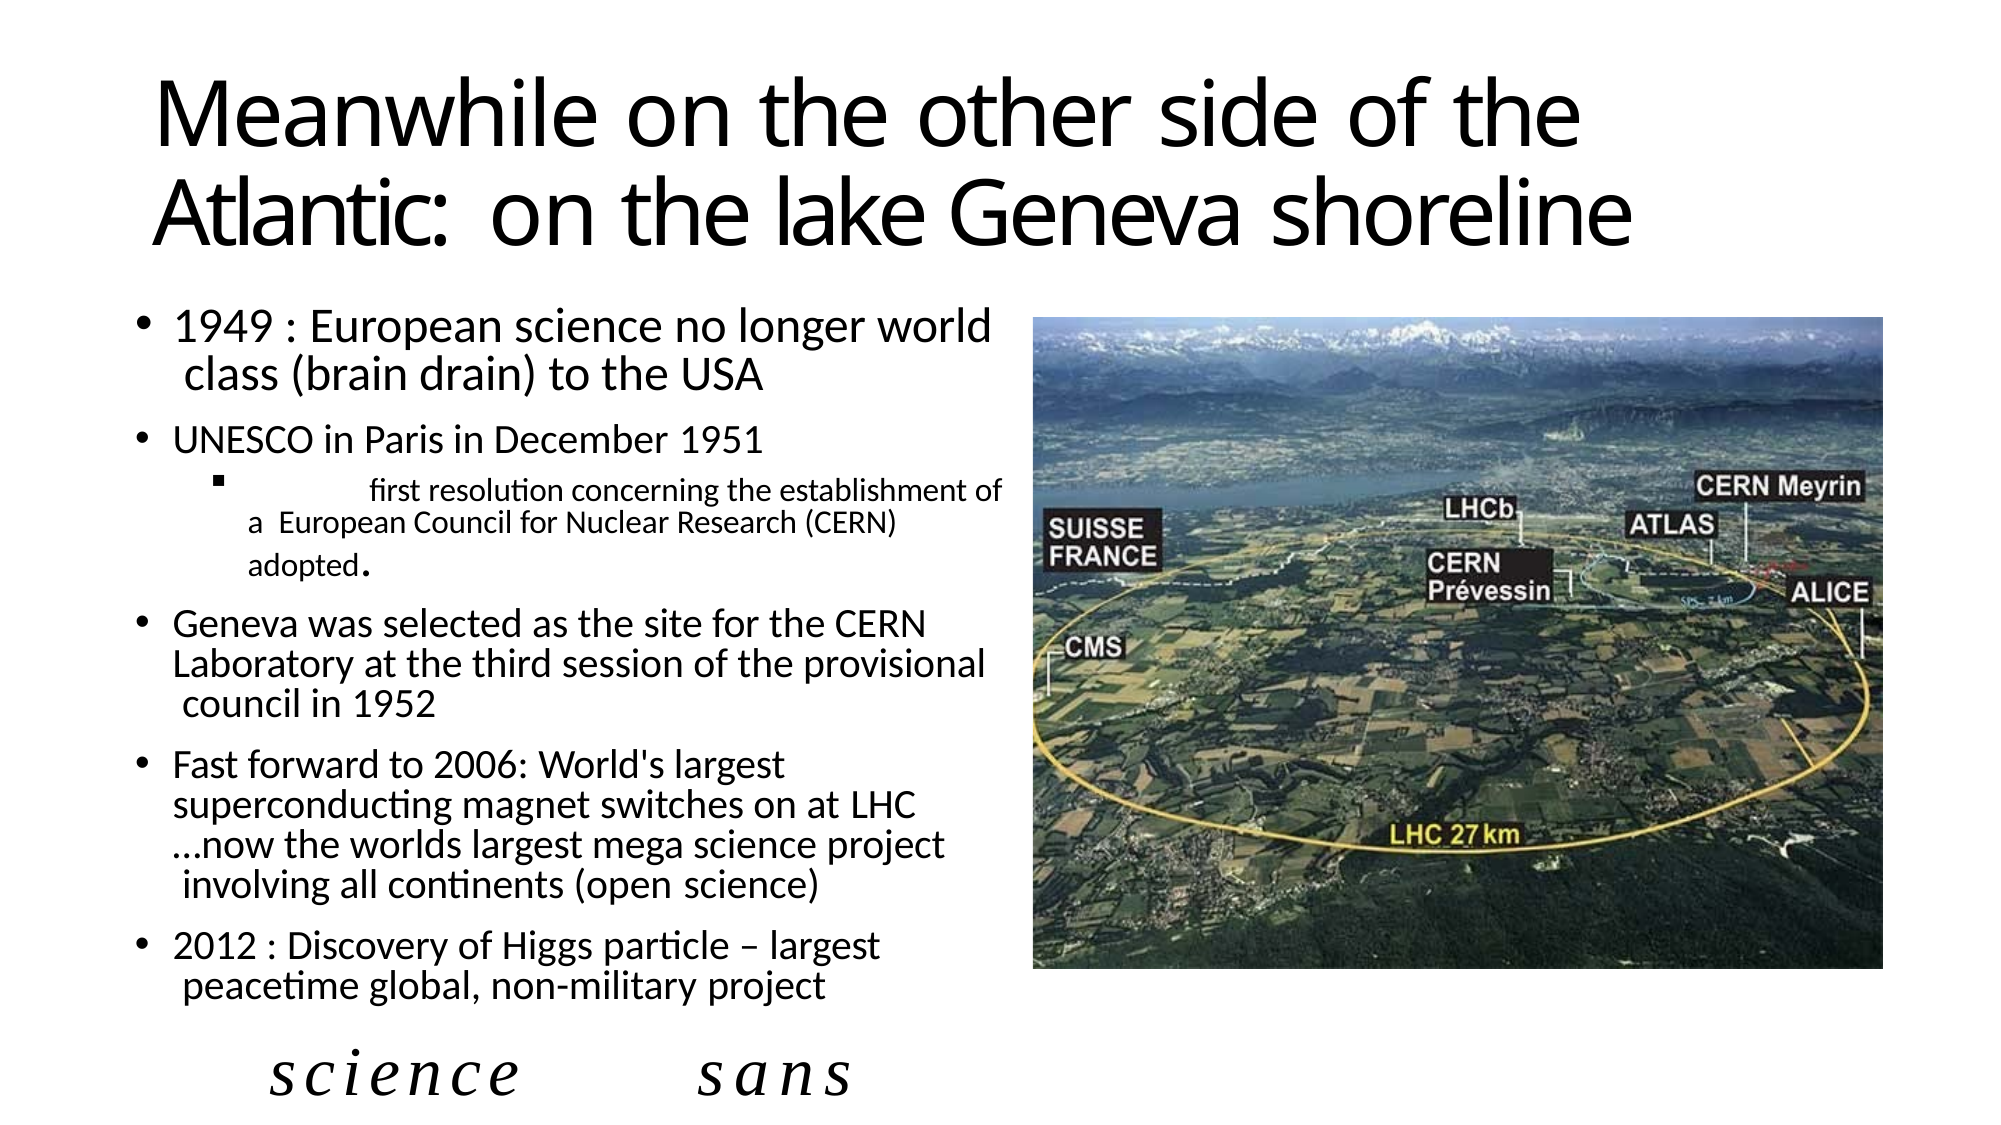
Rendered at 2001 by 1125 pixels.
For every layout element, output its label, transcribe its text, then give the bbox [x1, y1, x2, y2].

title Meanwhile on the other side of the Atlantic: on the lake Geneva shoreline [150, 50, 1784, 264]
text_box 1949 : European science no longer world class (brain drain) to the USA UNESCO in Paris in December 1951 first resolution concerning the establishment of a European Council for Nuclear Research (CERN) adopted. Geneva was selected as the site for the CERN Laboratory at the third session of the provisional council in 1952 Fast forward to 2006: World's largest superconducting magnet switches on at LHC …now the worlds largest mega science project involving all continents (open science) 2012 : Discovery of Higgs particle – largest peacetime global, non-military project science sans frontier, science pour paix [132, 290, 1694, 1125]
text_box [1694, 317, 1883, 969]
